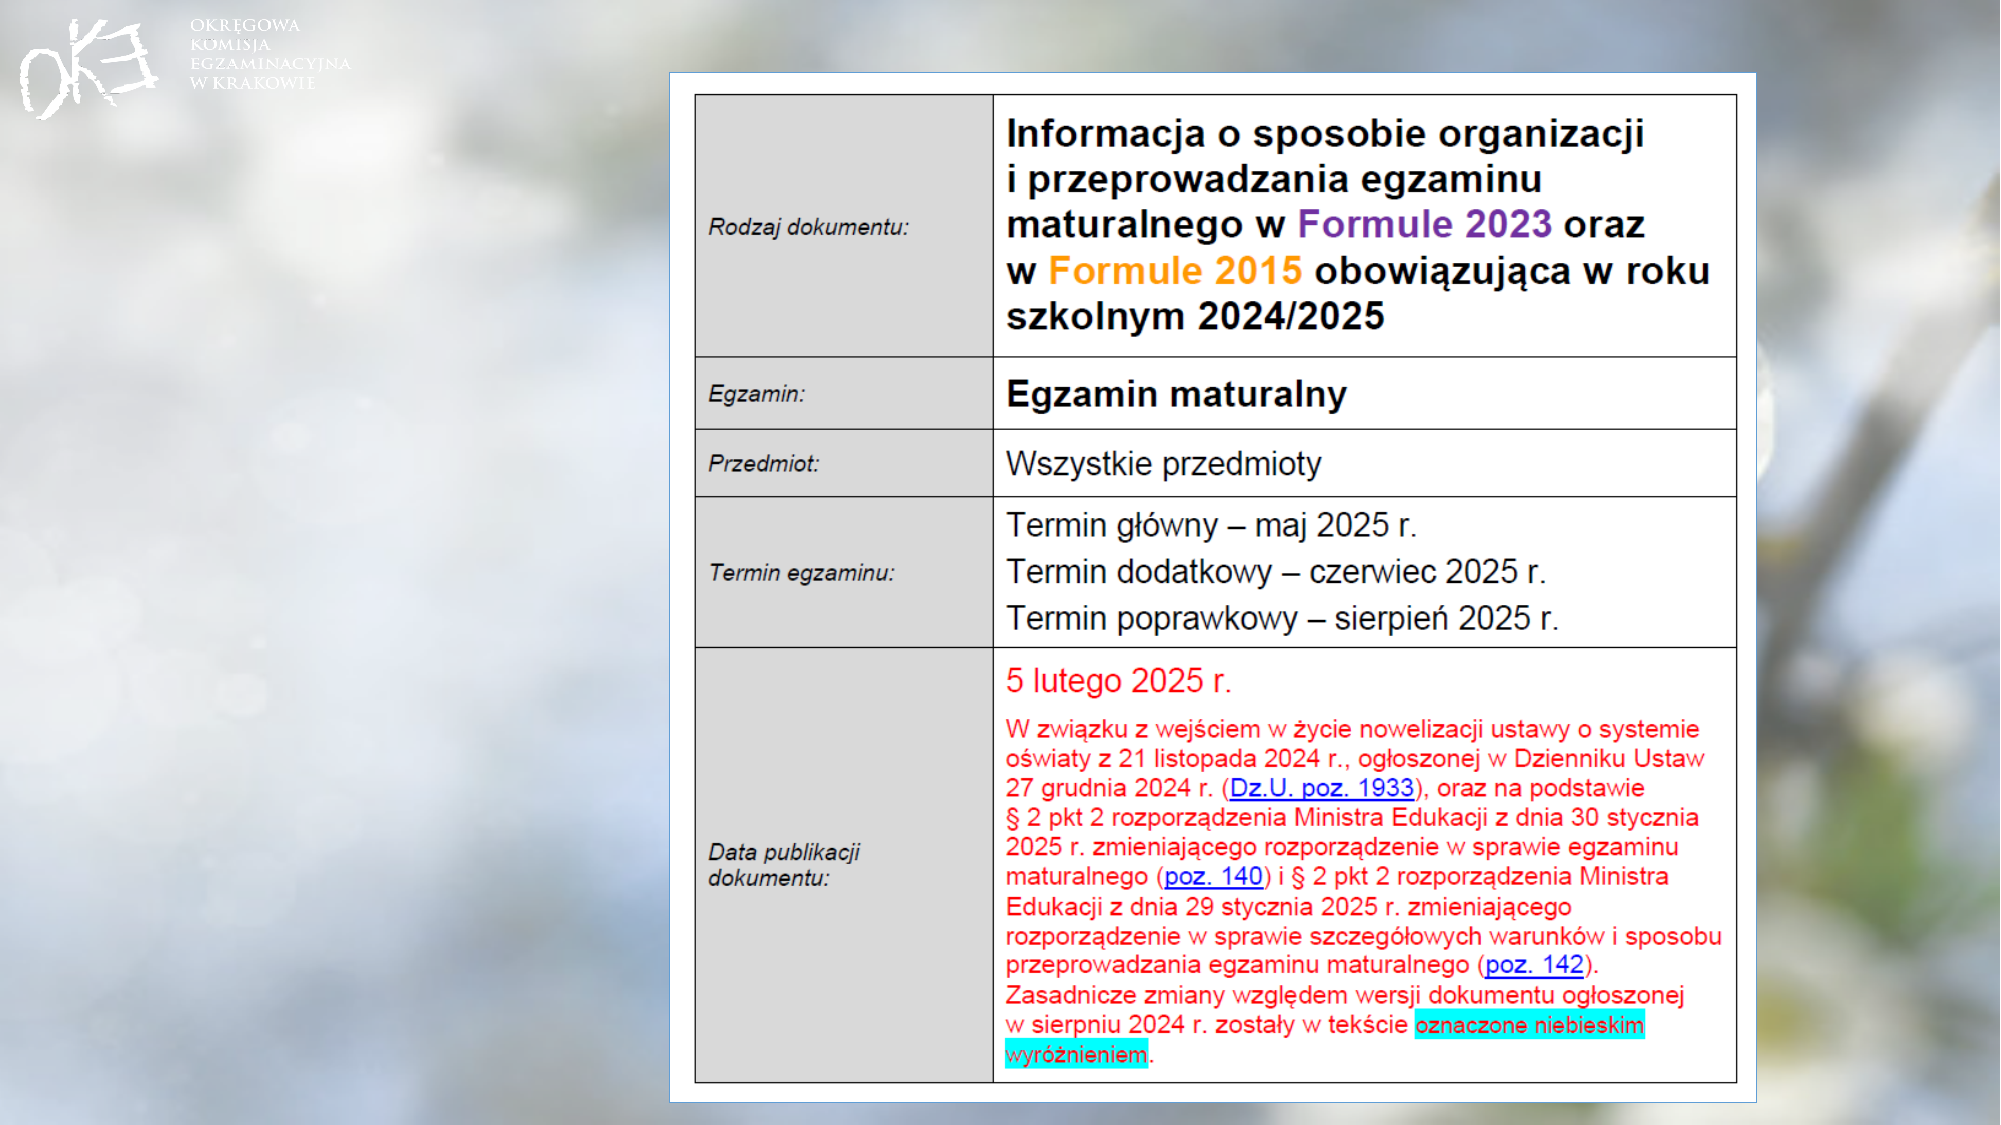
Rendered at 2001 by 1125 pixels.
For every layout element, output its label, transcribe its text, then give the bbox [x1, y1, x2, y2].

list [669, 72, 1757, 1103]
slide_number 4 [1757, 1042, 1863, 1103]
picture [18, 13, 360, 120]
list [0, 0, 2000, 1125]
